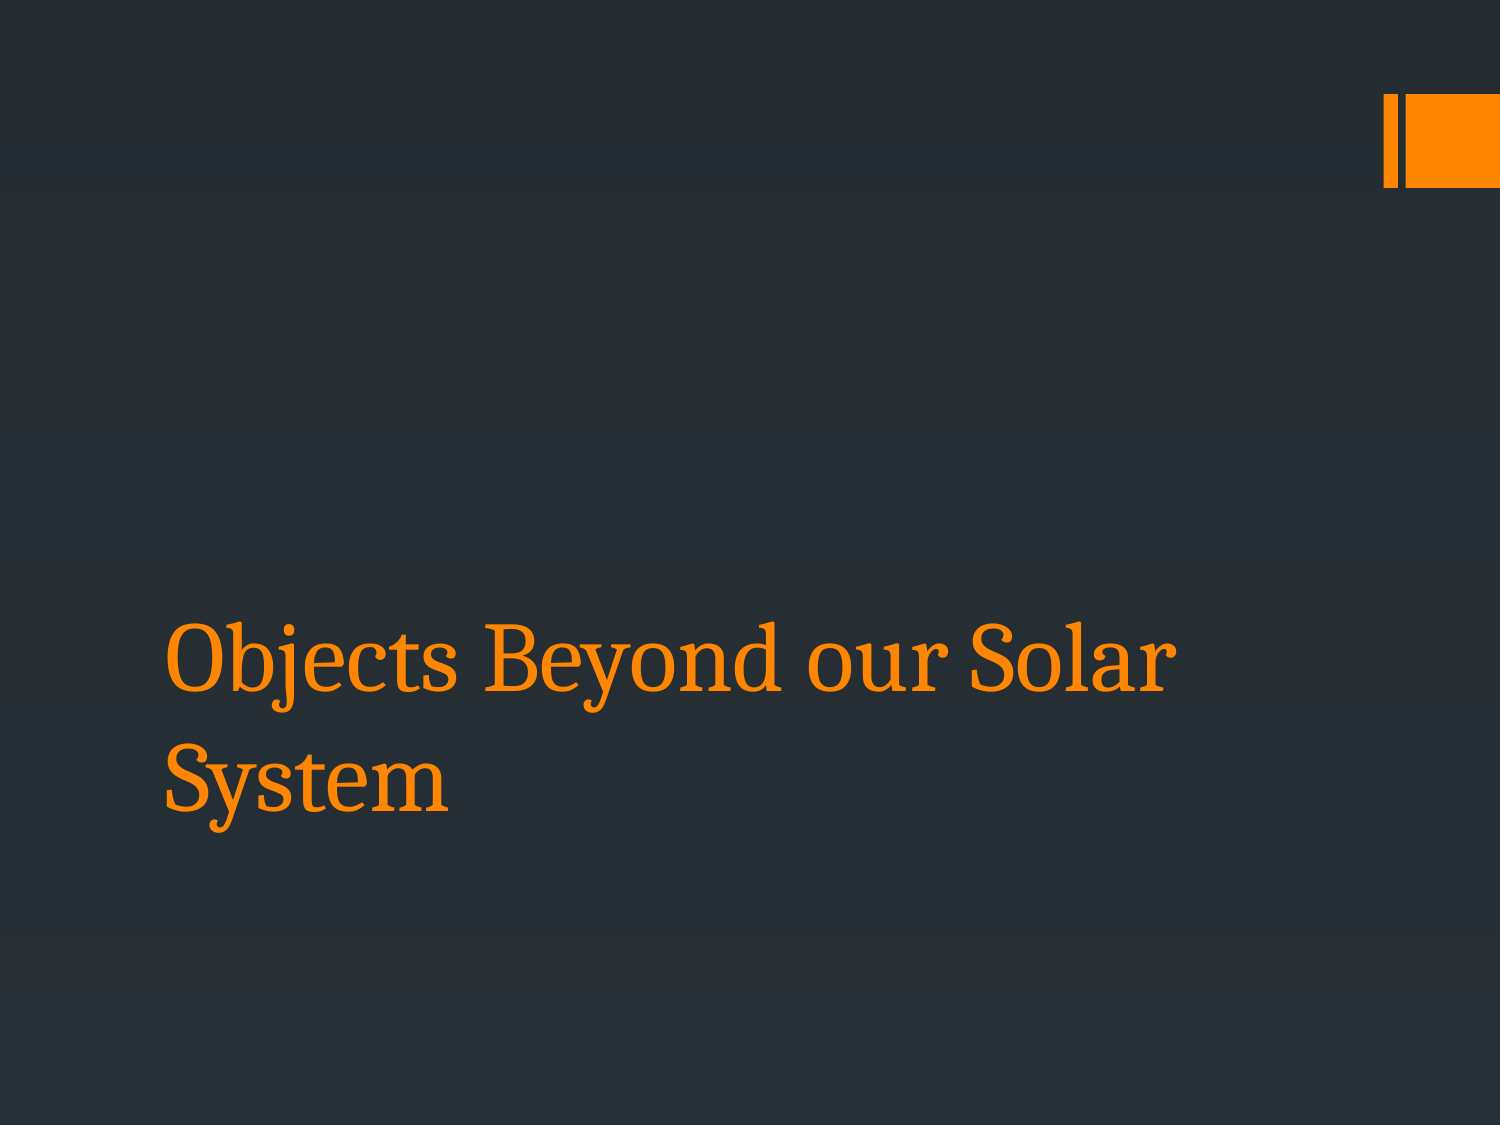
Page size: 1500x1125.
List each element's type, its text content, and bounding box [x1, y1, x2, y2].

title Objects Beyond our Solar System [150, 412, 1350, 839]
